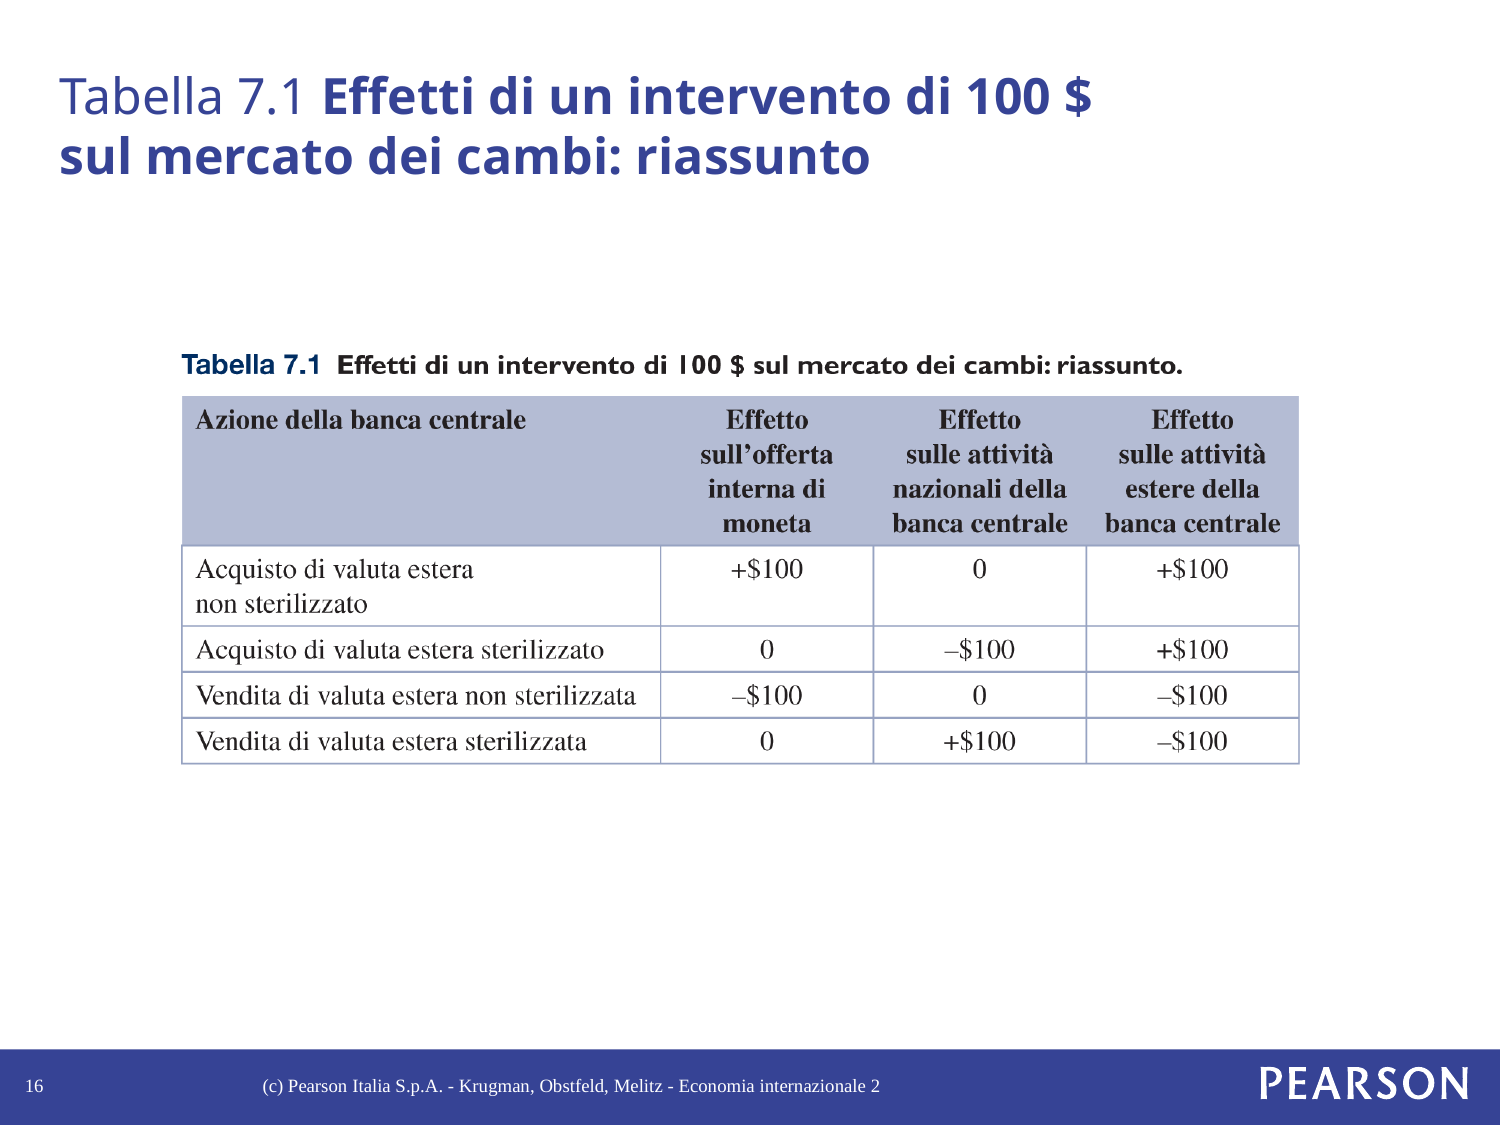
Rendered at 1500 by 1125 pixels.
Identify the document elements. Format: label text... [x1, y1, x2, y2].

footer (c) Pearson Italia S.p.A. - Krugman, Obstfeld, Melitz - Economia internazionale 2 [80, 1073, 881, 1104]
title Tabella 7.1 Effetti di un intervento di 100 $ sul mercato dei cambi: riassunto [59, 64, 1410, 213]
slide_number 16 [24, 1073, 80, 1104]
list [155, 337, 1314, 783]
